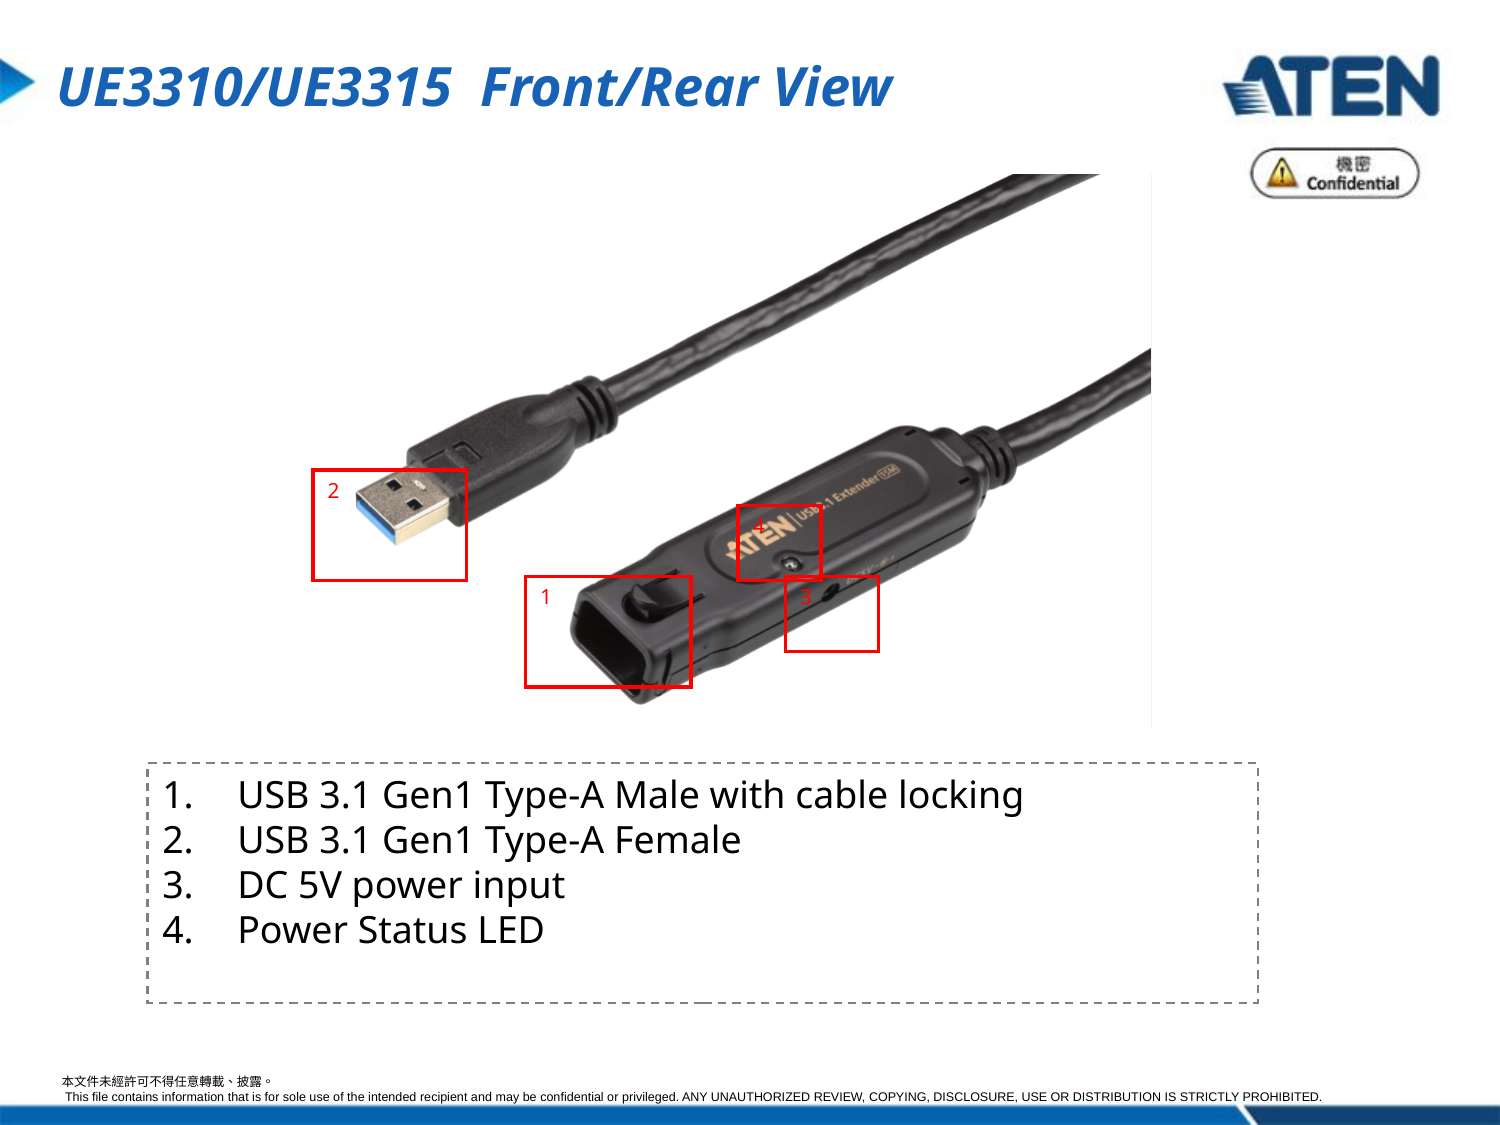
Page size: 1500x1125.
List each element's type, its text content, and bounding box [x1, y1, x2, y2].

picture [0, 0, 1500, 1125]
title UE3310/UE3315 Front/Rear View [40, 44, 1271, 126]
text_box USB 3.1 Gen1 Type-A Male with cable locking USB 3.1 Gen1 Type-A Female DC 5V power input Power Status LED [147, 763, 1258, 1003]
text_box 2 [312, 470, 331, 581]
